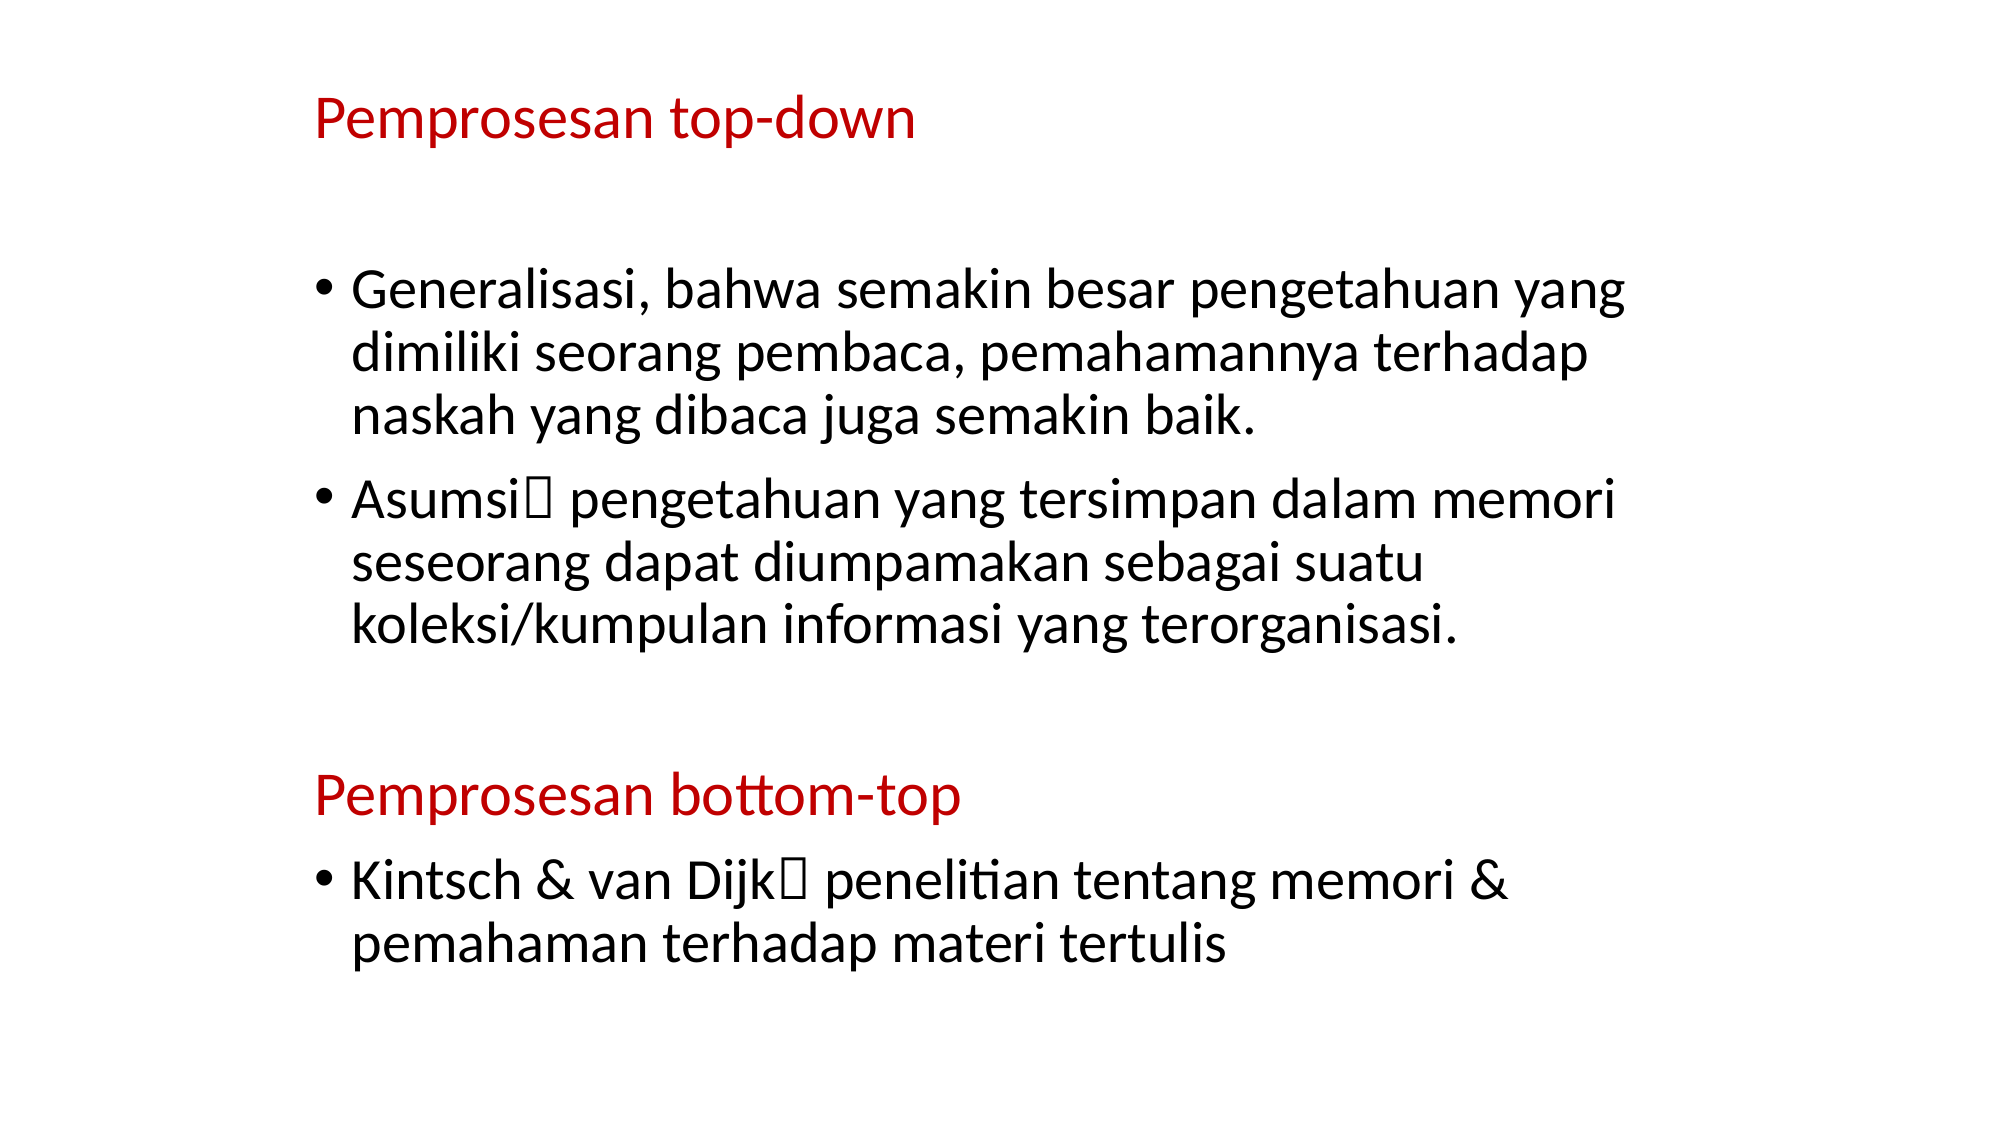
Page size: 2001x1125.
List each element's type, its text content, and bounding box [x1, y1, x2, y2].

list Generalisasi, bahwa semakin besar pengetahuan yang dimiliki seorang pembaca, pemahamannya terhadap naskah yang dibaca juga semakin baik. Asumsi pengetahuan yang tersimpan dalam memori seseorang dapat diumpamakan sebagai suatu koleksi/kumpulan informasi yang terorganisasi. Pemprosesan bottom-top Kintsch & van Dijk penelitian tentang memori & pemahaman terhadap materi tertulis [299, 250, 1695, 1001]
title Pemprosesan top-down [299, 62, 1000, 175]
